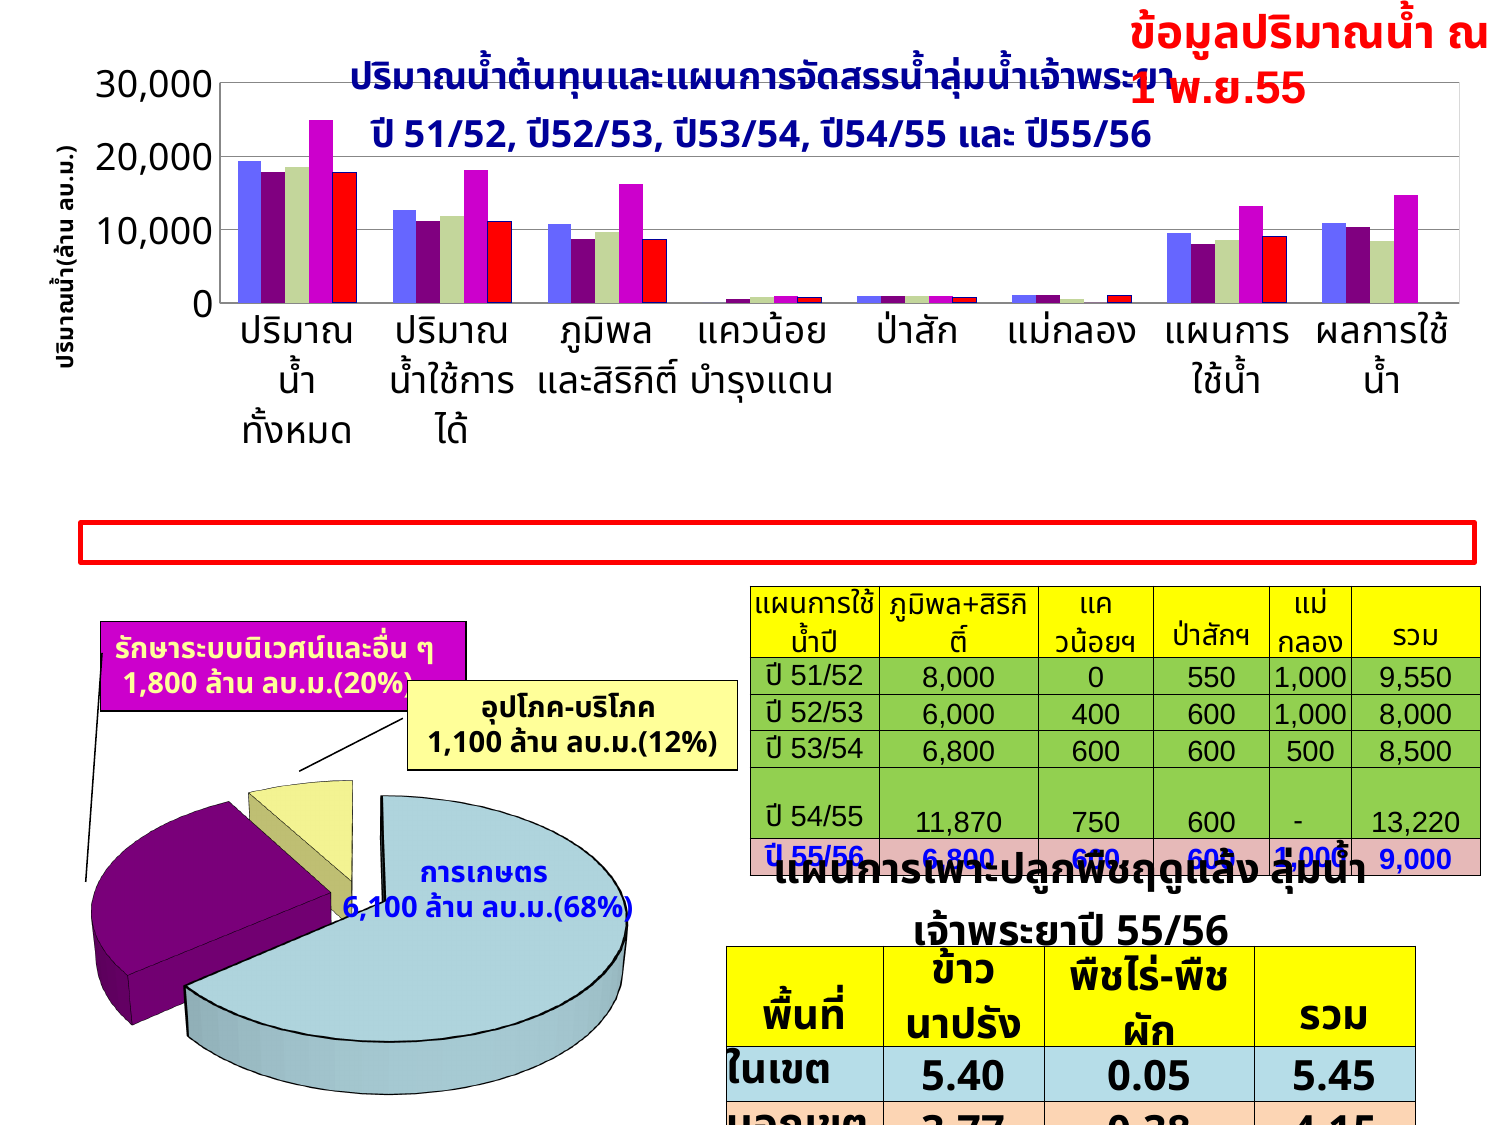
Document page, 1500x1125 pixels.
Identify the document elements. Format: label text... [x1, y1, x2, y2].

table_cell - [1270, 768, 1351, 838]
table_header แม่กลอง [1270, 618, 1351, 657]
table_cell 0.38 [1062, 1102, 1254, 1125]
table_cell 13,220 [1352, 768, 1480, 838]
table_cell 600 [1062, 839, 1153, 846]
table_cell 5.45 [1255, 1047, 1415, 1101]
table_cell 9,000 [1352, 839, 1480, 875]
table_cell 1,000 [1270, 695, 1351, 730]
table_cell 1,000 [1270, 658, 1351, 694]
table_cell 8,000 [1352, 695, 1480, 730]
table_cell 9,550 [1352, 658, 1480, 694]
table_cell 600 [1154, 695, 1269, 730]
table_cell 1,000 [1270, 839, 1351, 846]
table_header แควน้อยฯ [1062, 618, 1153, 657]
table_cell 500 [1270, 731, 1351, 767]
table_cell 600 [1154, 839, 1269, 846]
table_cell 8,500 [1352, 731, 1480, 767]
table_header ป่าสักฯ [1154, 618, 1269, 657]
table_cell รวม [1255, 947, 1415, 1046]
table_cell 0 [1062, 658, 1153, 694]
table_cell 600 [1062, 731, 1153, 767]
table_cell 600 [1154, 768, 1269, 838]
table_header แผนการเพาะปลูกพืชฤดูแล้ง ลุ่มน้ำเจ้าพระยาปี 55/56 [1062, 846, 1416, 946]
table_cell 400 [1062, 695, 1153, 730]
table_cell 4.15 [1255, 1102, 1415, 1125]
table_cell 600 [1154, 731, 1269, 767]
table_cell พืชไร่-พืชผัก [1062, 947, 1254, 1046]
text_box ข้อมูลปริมาณน้ำ ณ 1 พ.ย.55 [1116, 0, 1500, 120]
chart [29, 18, 1483, 1125]
table_cell 550 [1154, 658, 1269, 694]
table_header รวม [1352, 618, 1480, 657]
table_cell 750 [1062, 768, 1153, 838]
table_cell 0.05 [1062, 1047, 1254, 1101]
